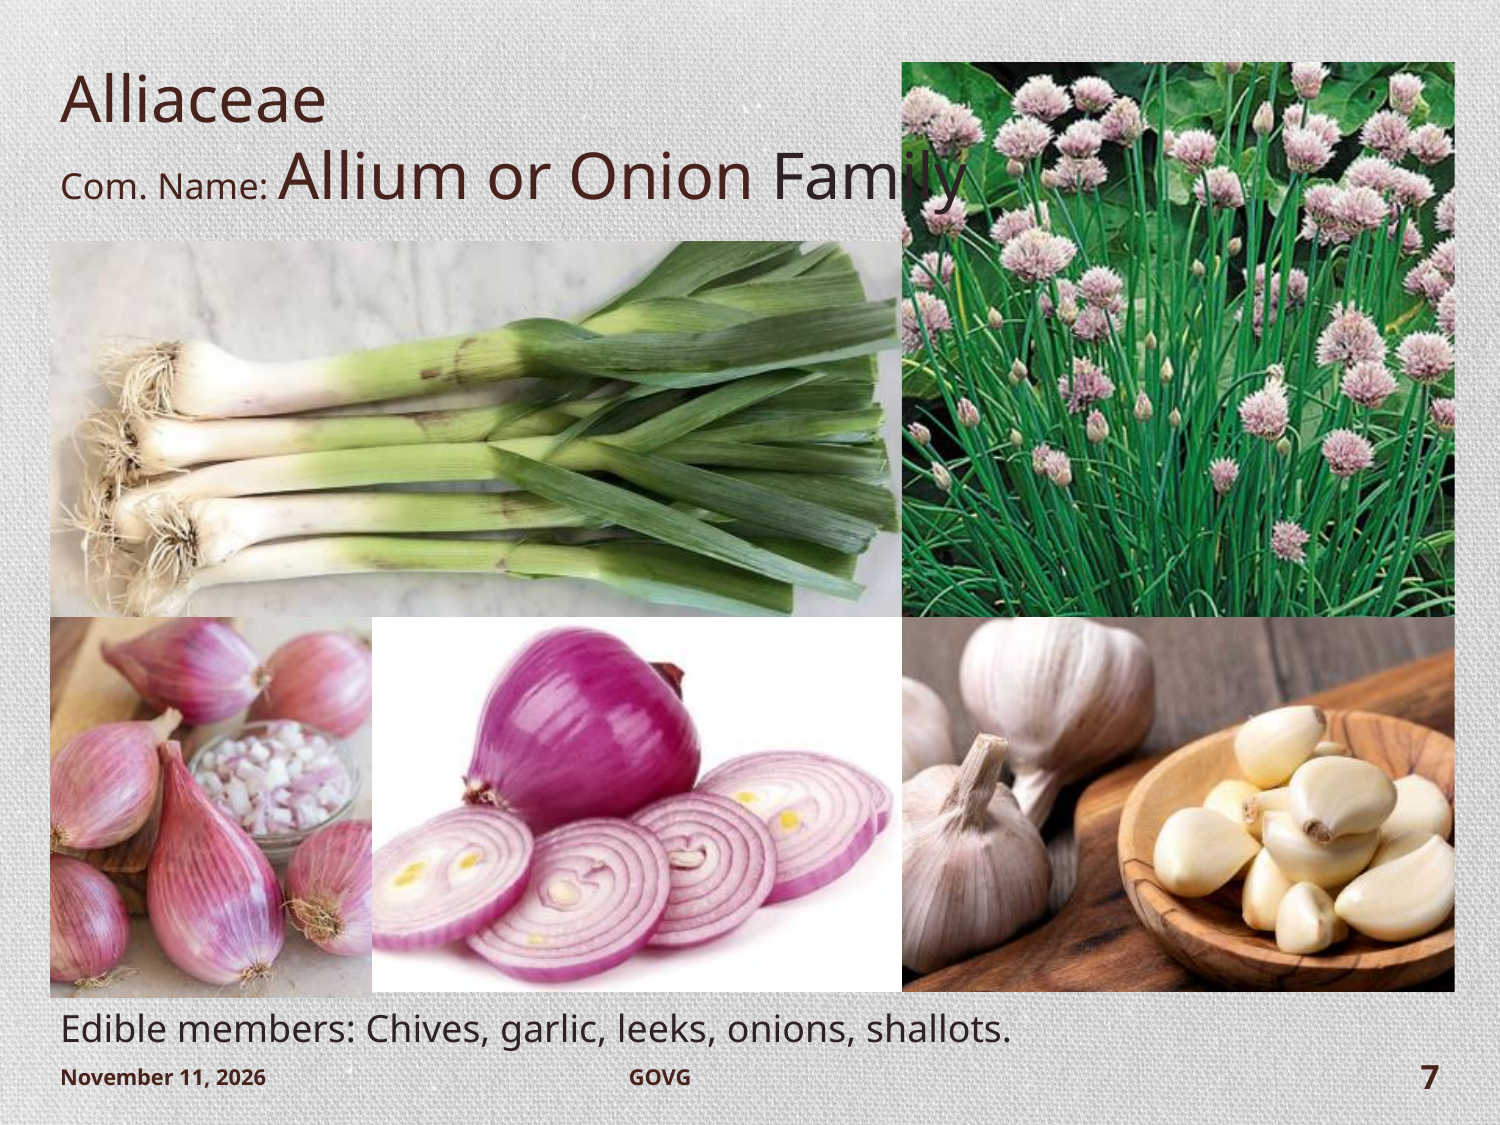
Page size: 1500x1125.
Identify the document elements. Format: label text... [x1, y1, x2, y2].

slide_number 7 [1310, 1057, 1455, 1103]
footer GOVG [614, 1057, 1285, 1103]
text_box Edible members: Chives, garlic, leeks, onions, shallots. [45, 997, 1455, 1057]
title Alliaceae Com. Name: Allium or Onion Family [45, 49, 1455, 220]
picture [43, 62, 1455, 998]
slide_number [45, 1057, 396, 1103]
